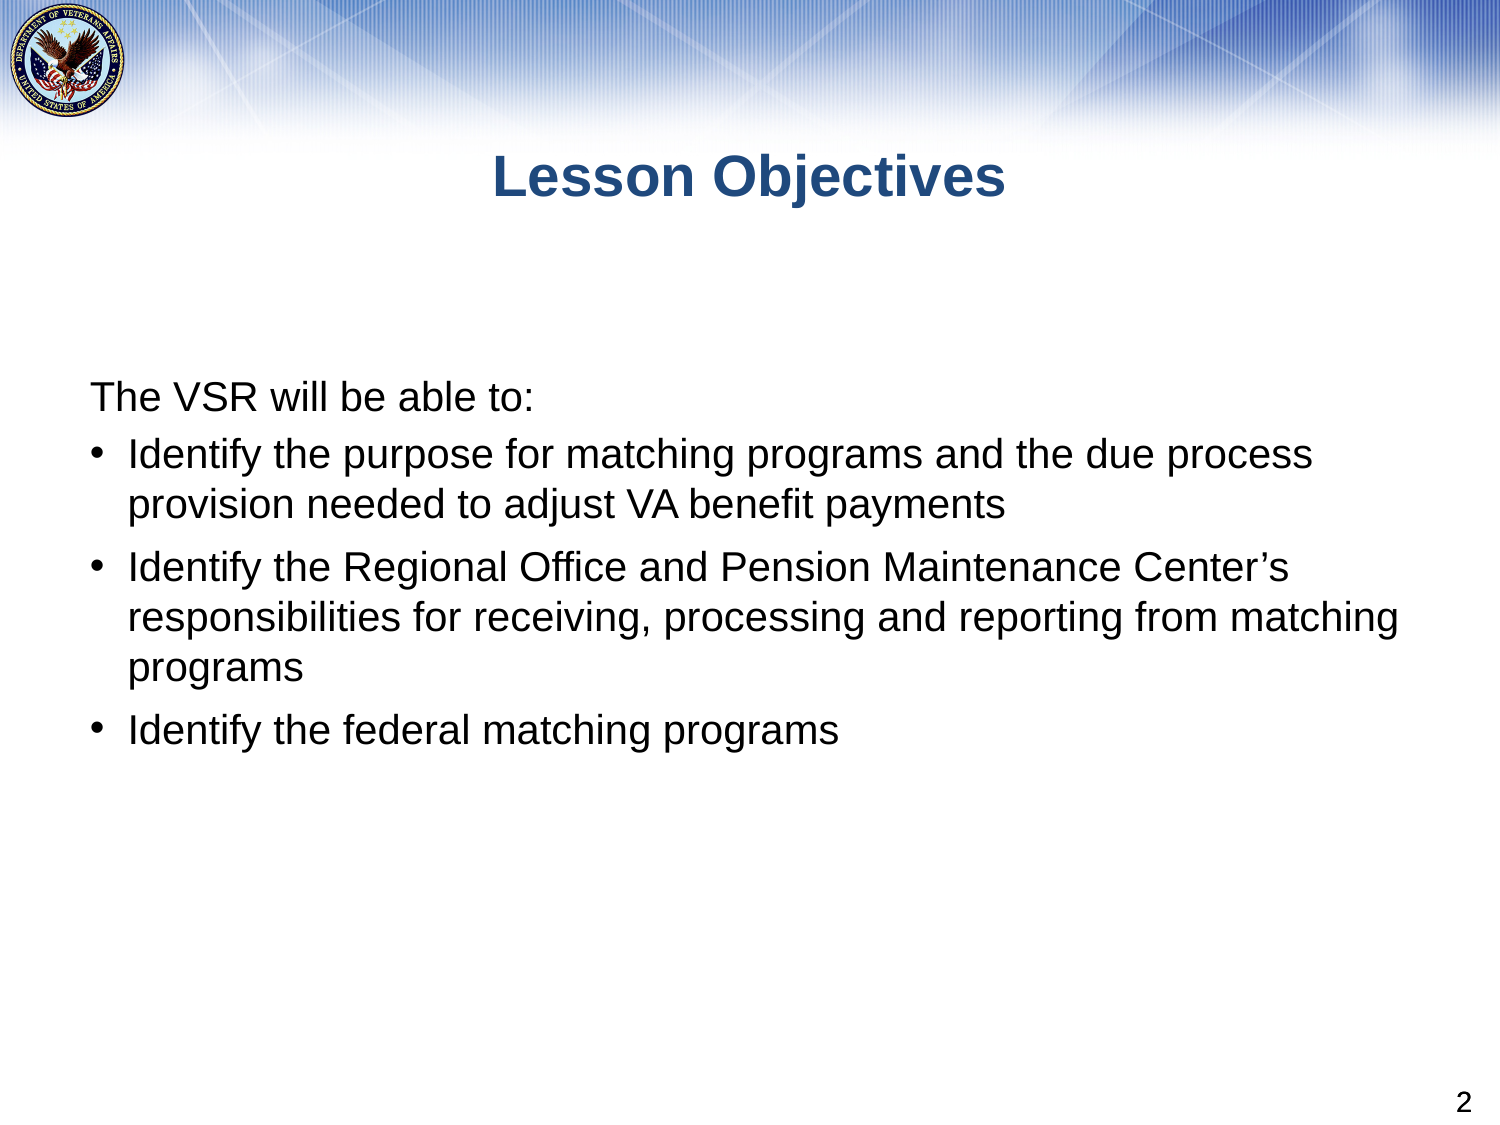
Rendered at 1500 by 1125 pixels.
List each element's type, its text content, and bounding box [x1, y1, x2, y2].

list The VSR will be able to: Identify the purpose for matching programs and the due process provision needed to adjust VA benefit payments Identify the Regional Office and Pension Maintenance Center’s responsibilities for receiving, processing and reporting from matching programs Identify the federal matching programs [75, 337, 1425, 980]
title Lesson Objectives [0, 130, 1500, 309]
picture [0, 0, 1500, 130]
text_box 2 [1136, 1082, 1487, 1125]
picture [0, 309, 1500, 1062]
